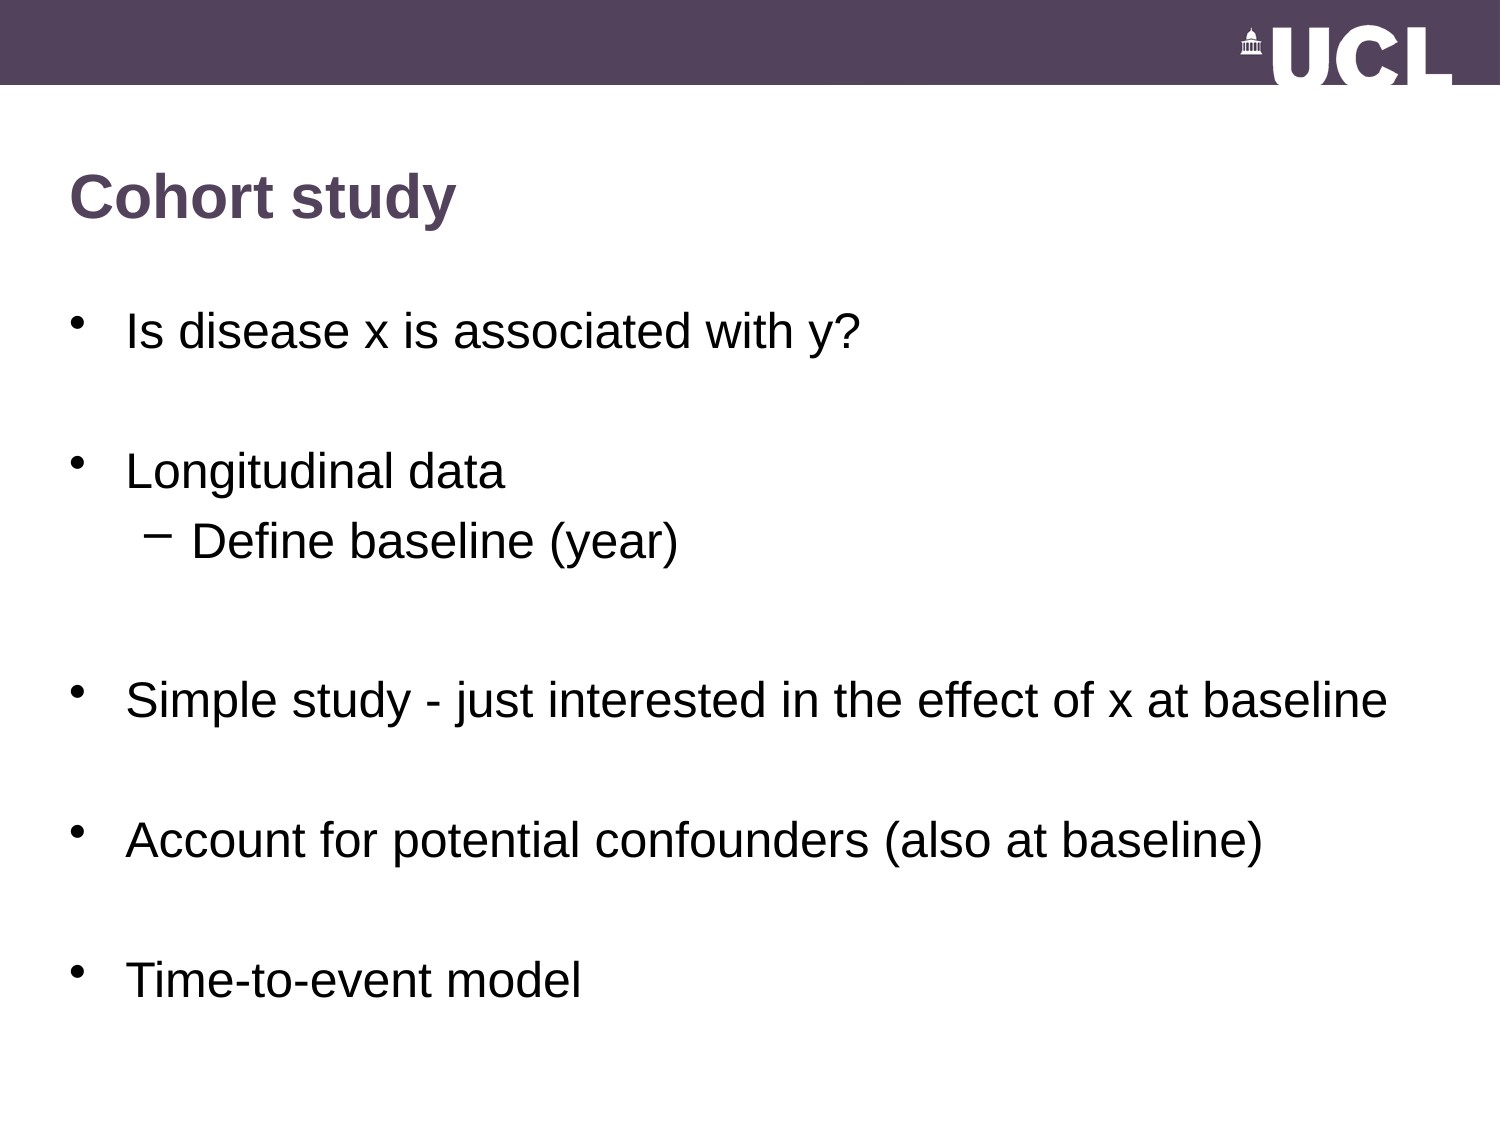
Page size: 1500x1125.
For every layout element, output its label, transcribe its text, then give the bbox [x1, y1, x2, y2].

picture [0, 0, 1500, 85]
title Cohort study [54, 148, 1447, 290]
list Is disease x is associated with y? Longitudinal data Define baseline (year) Simple study - just interested in the effect of x at baseline Account for potential confounders (also at baseline) Time-to-event model [54, 290, 1447, 1012]
